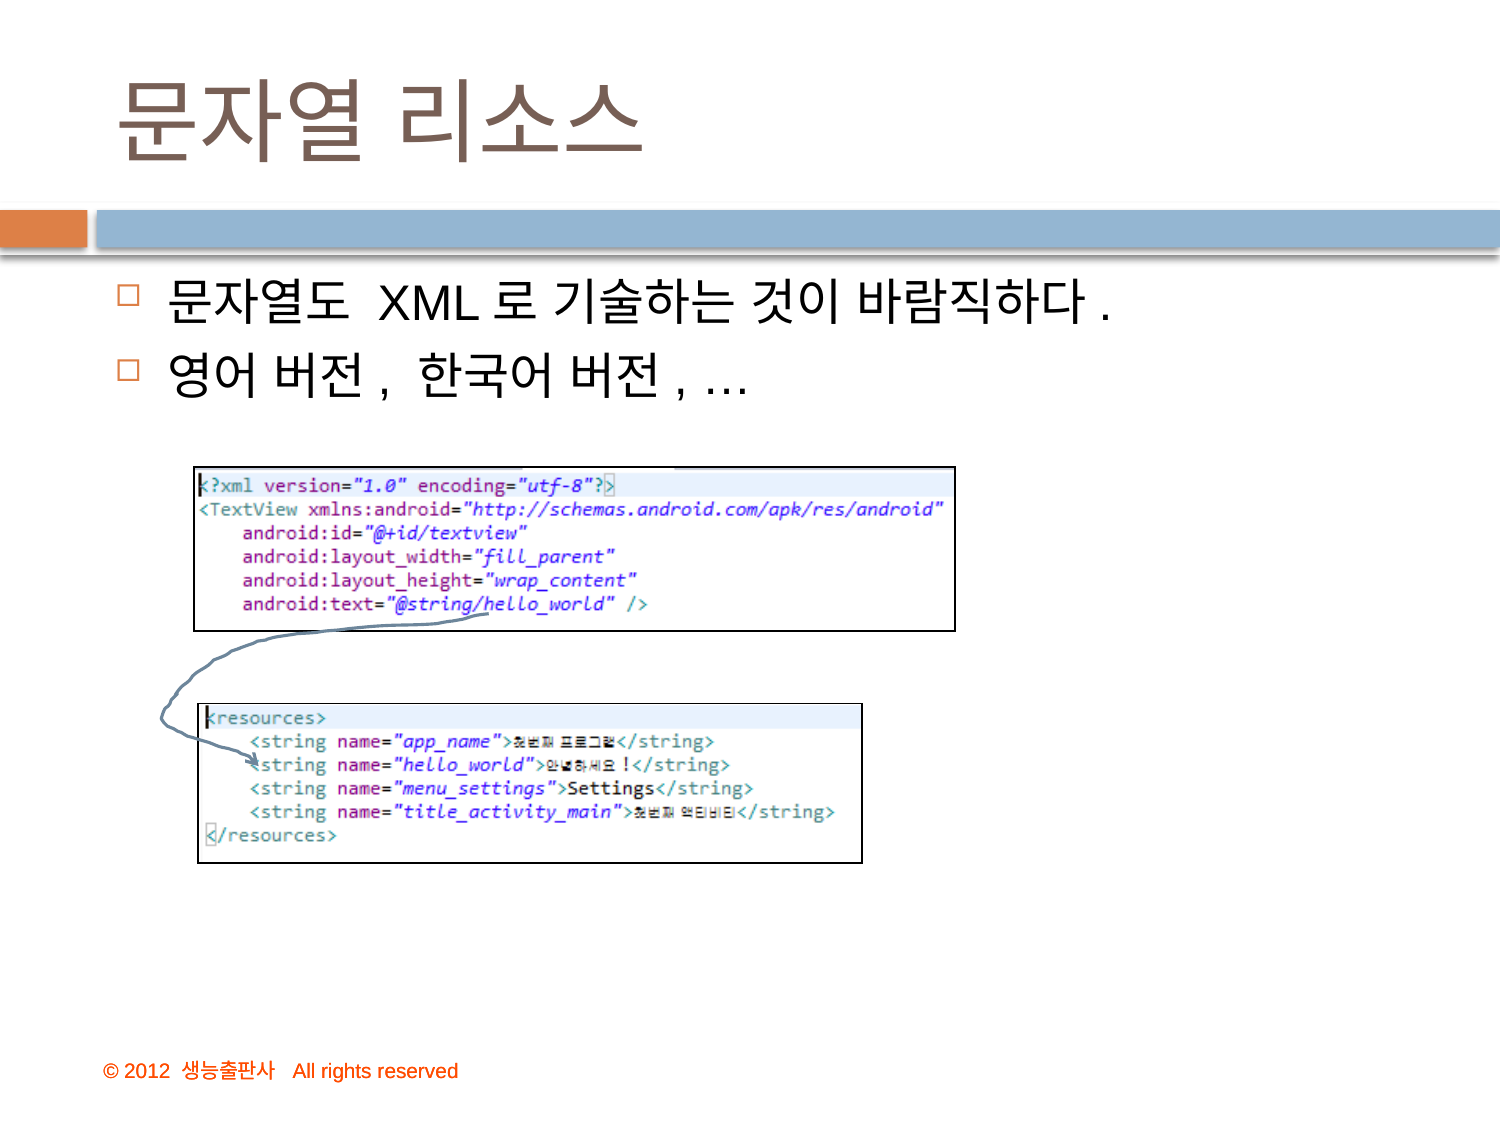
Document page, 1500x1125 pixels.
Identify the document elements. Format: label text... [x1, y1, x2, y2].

list 문자열도 XML로 기술하는 것이 바람직하다. 영어 버전, 한국어 버전, … [100, 262, 1438, 1000]
picture [198, 703, 862, 863]
text_box [159, 641, 448, 739]
picture [194, 467, 955, 631]
title 문자열 리소스 [100, 37, 1438, 200]
